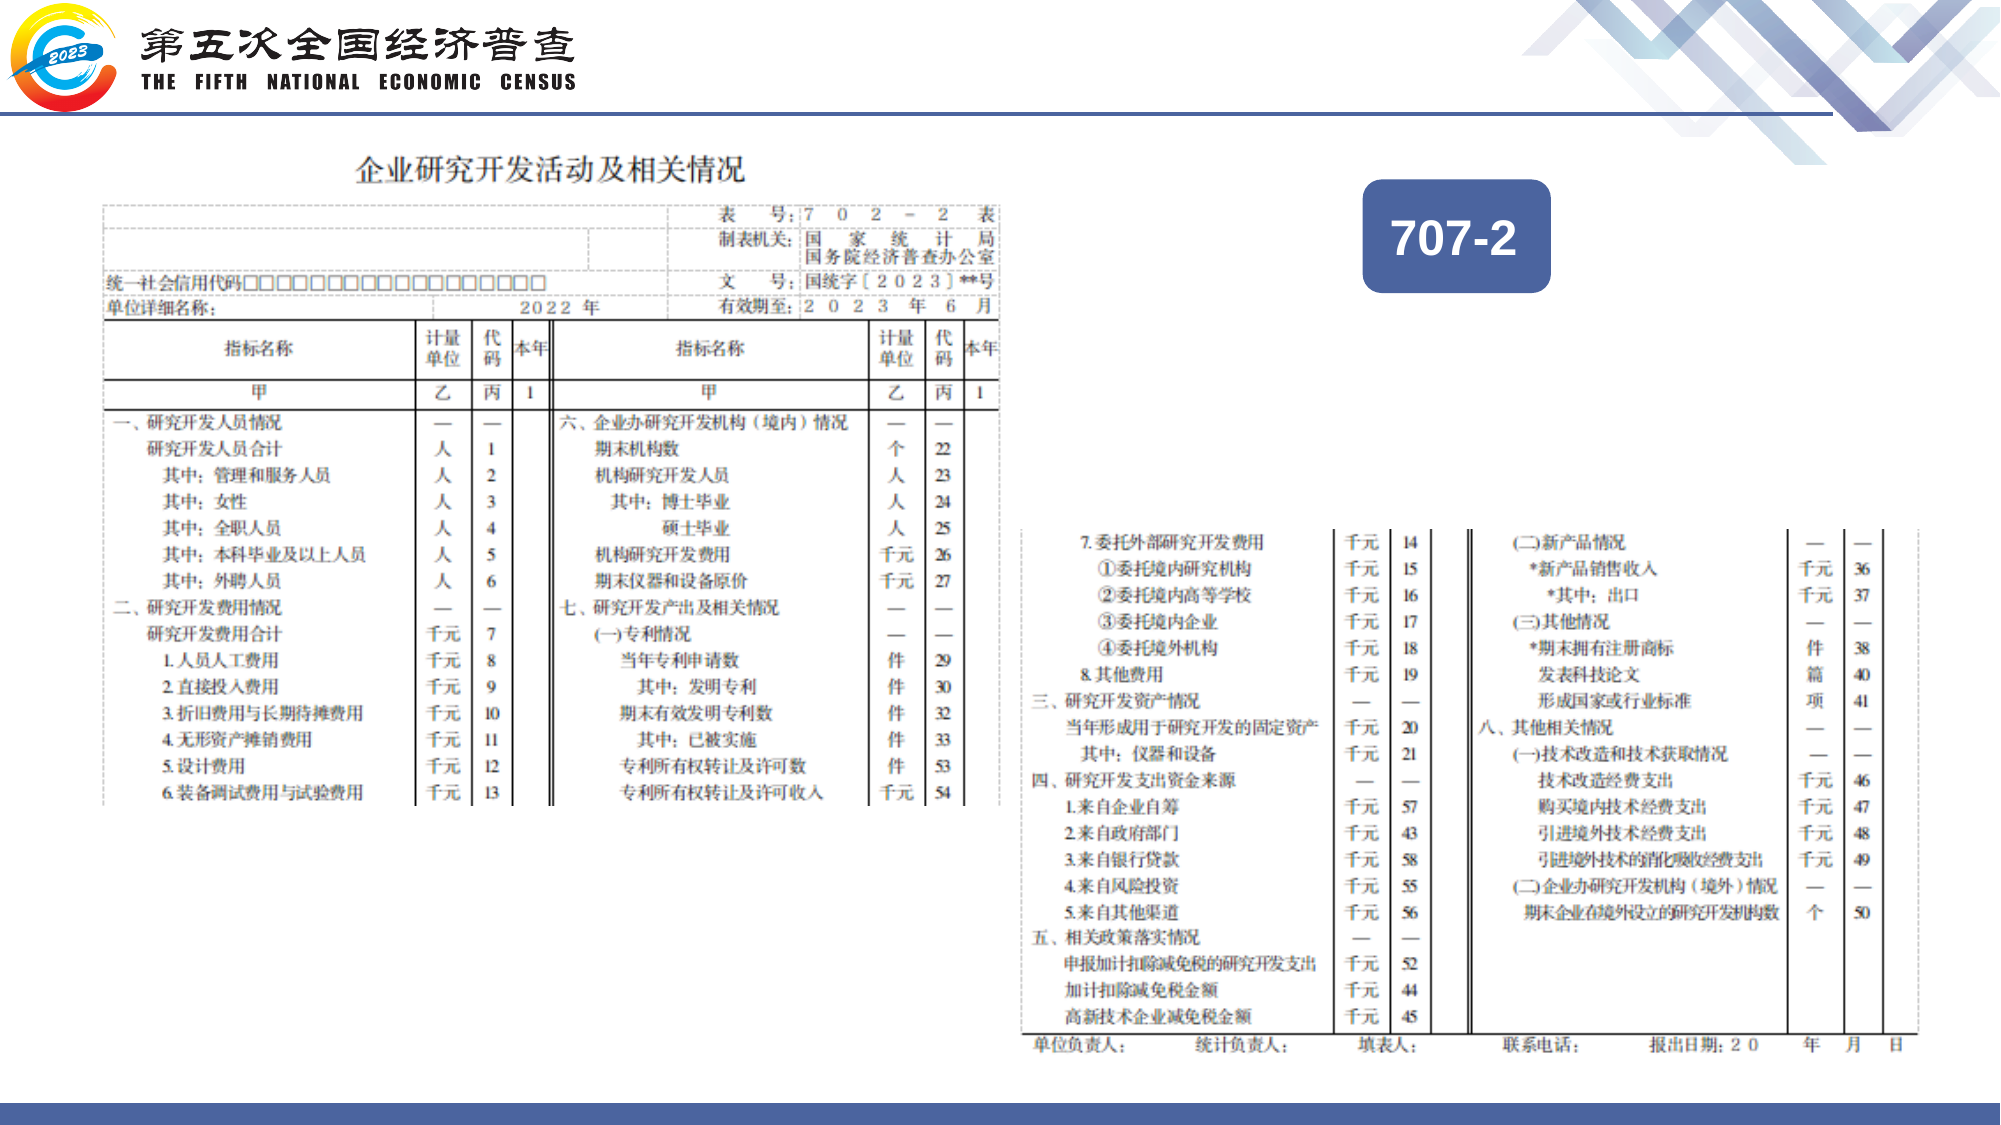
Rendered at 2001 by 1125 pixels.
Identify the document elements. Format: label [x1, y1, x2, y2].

text_box [0, 1102, 2000, 1125]
text_box [1362, 179, 1551, 294]
picture [0, 0, 594, 114]
picture [1412, 0, 2000, 166]
picture [0, 115, 1932, 1060]
